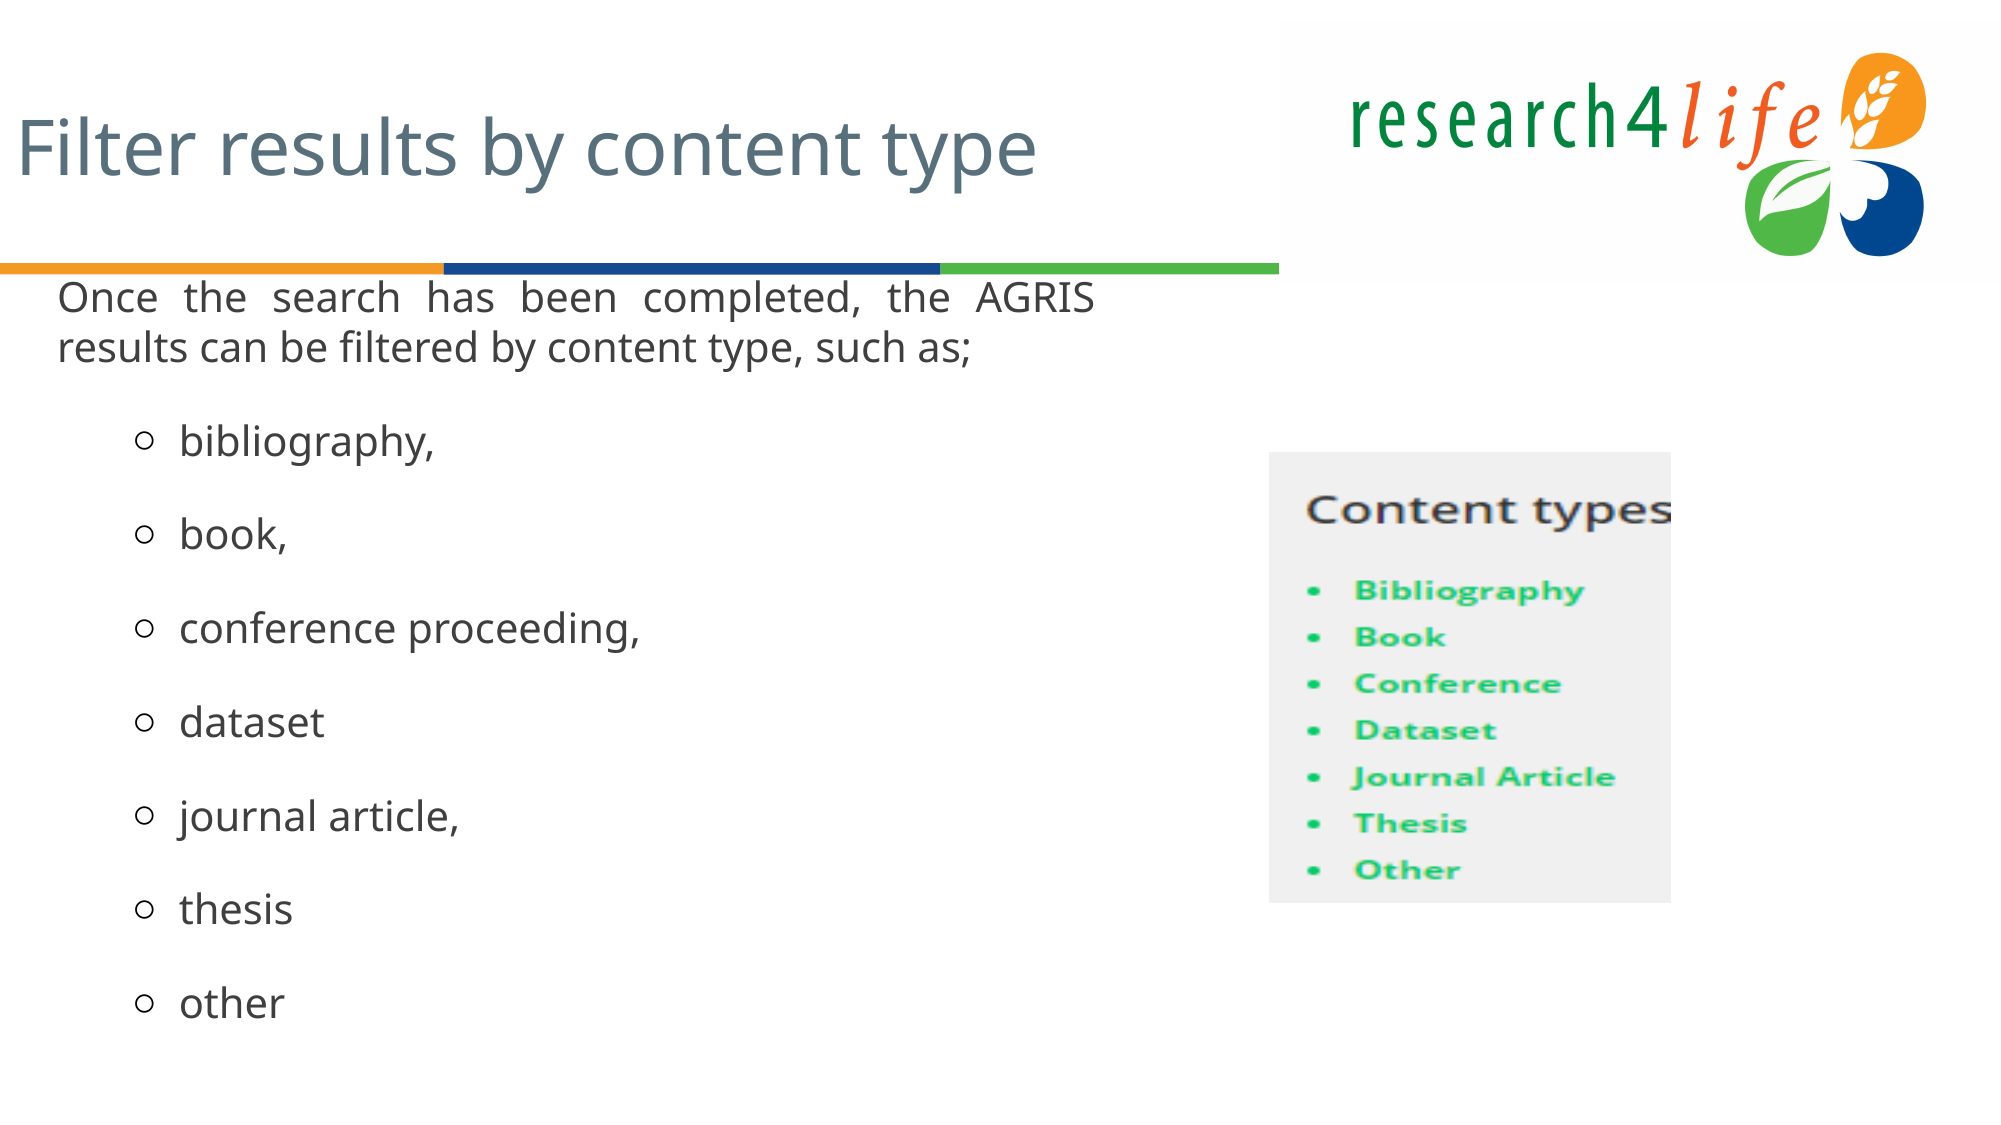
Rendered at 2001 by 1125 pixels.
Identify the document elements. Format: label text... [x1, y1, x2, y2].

list Once the search has been completed, the AGRIS results can be filtered by content type, such as; bibliography, book, conference proceeding, dataset journal article, thesis other [29, 263, 1111, 1050]
picture [1269, 452, 1671, 903]
picture [1279, 22, 2000, 285]
title Filter results by content type [0, 62, 1286, 240]
